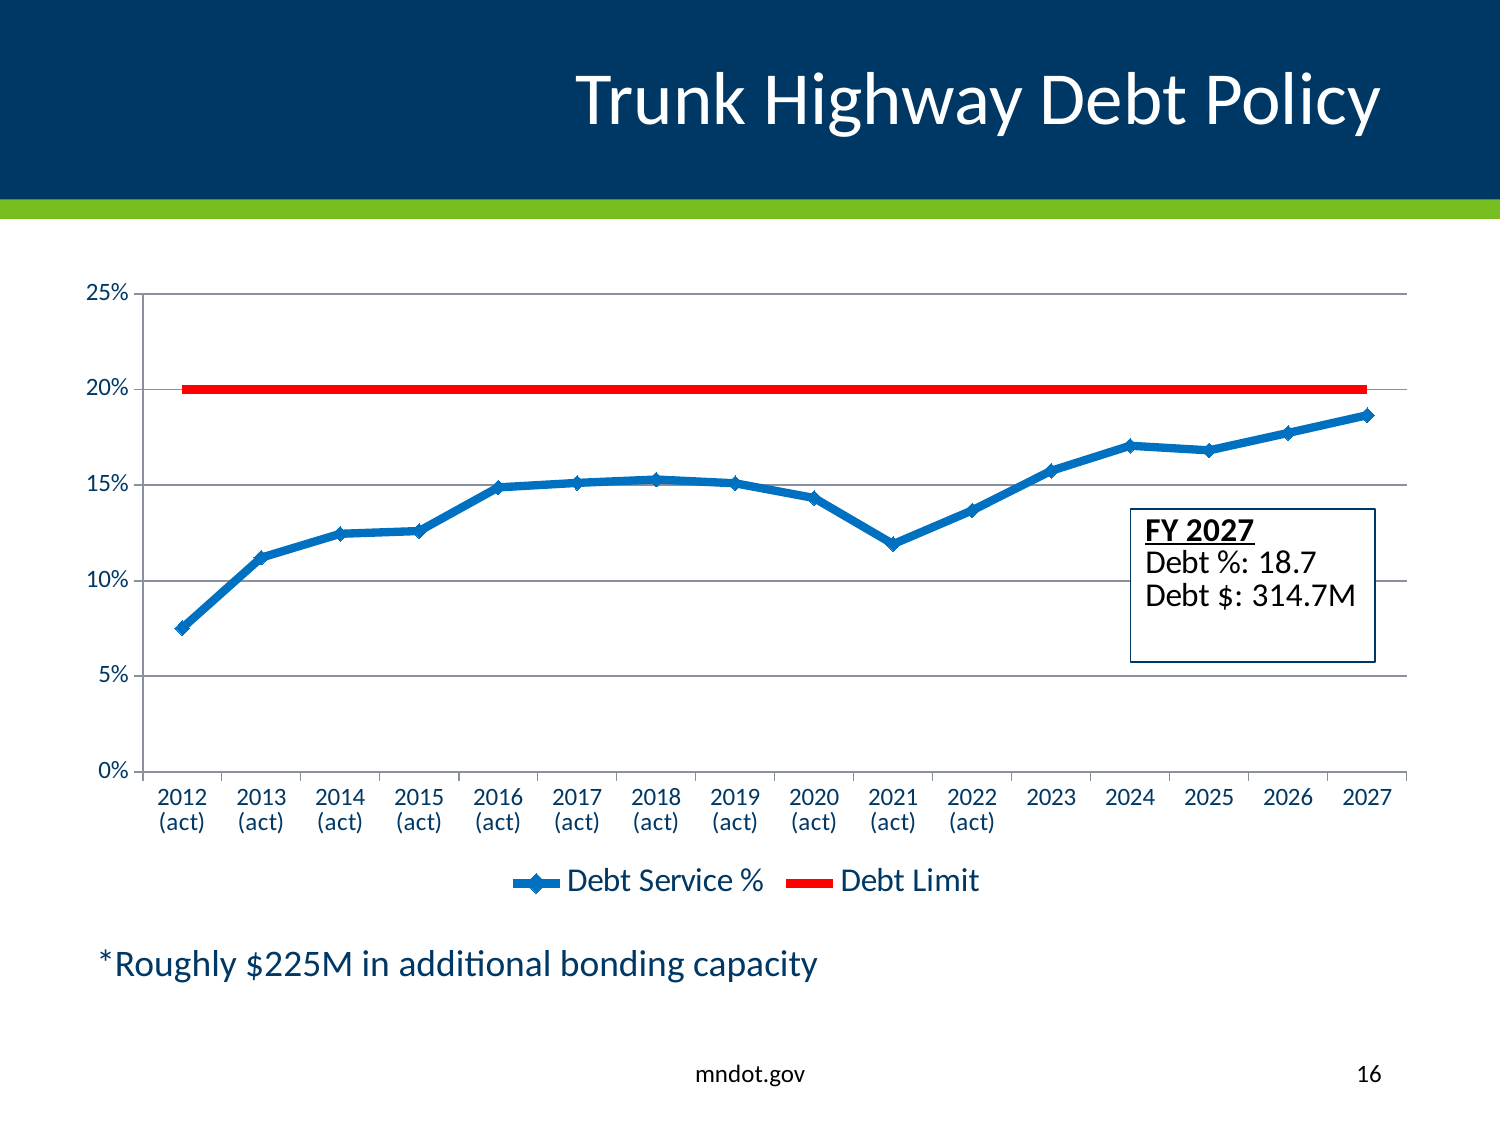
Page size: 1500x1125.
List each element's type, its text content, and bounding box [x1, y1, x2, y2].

title Trunk Highway Debt Policy [103, 24, 1397, 175]
text_box *Roughly $225M in additional bonding capacity [81, 931, 1411, 1037]
slide_number 16 [1216, 1042, 1397, 1103]
chart [57, 268, 1435, 907]
footer mndot.gov [406, 1042, 1094, 1103]
